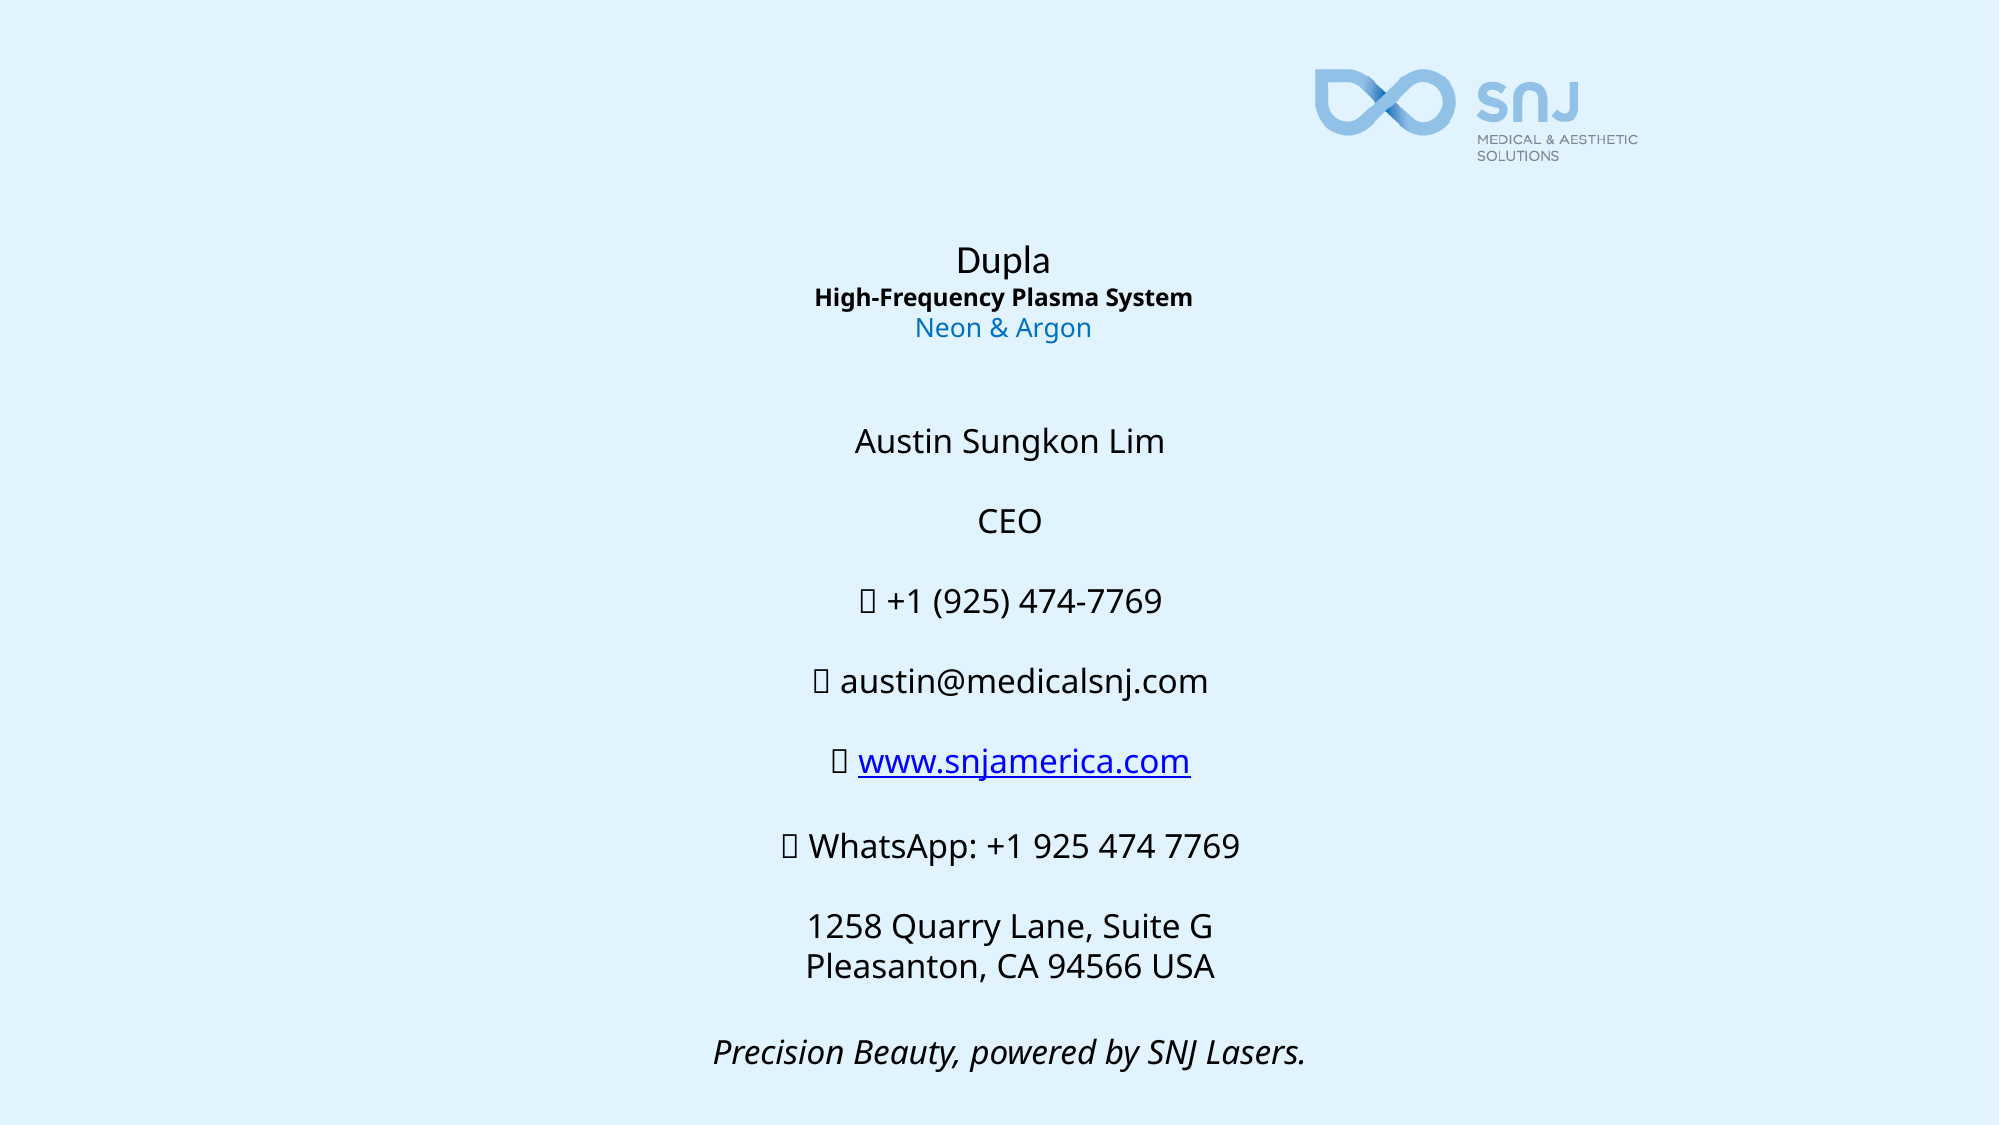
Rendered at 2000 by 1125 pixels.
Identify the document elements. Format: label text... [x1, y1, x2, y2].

title Dupla High-Frequency Plasma System Neon & Argon [370, 166, 1638, 379]
picture [1299, 14, 1651, 202]
subtitle Austin Sungkon Lim CEO 📞 +1 (925) 474-7769 📧 austin@medicalsnj.com 🌐 www.snjamerica.com 💬 WhatsApp: +1 925 474 7769 1258 Quarry Lane, Suite G Pleasanton, CA 94566 USA Precision Beauty, powered by SNJ Lasers. [440, 378, 1581, 1094]
